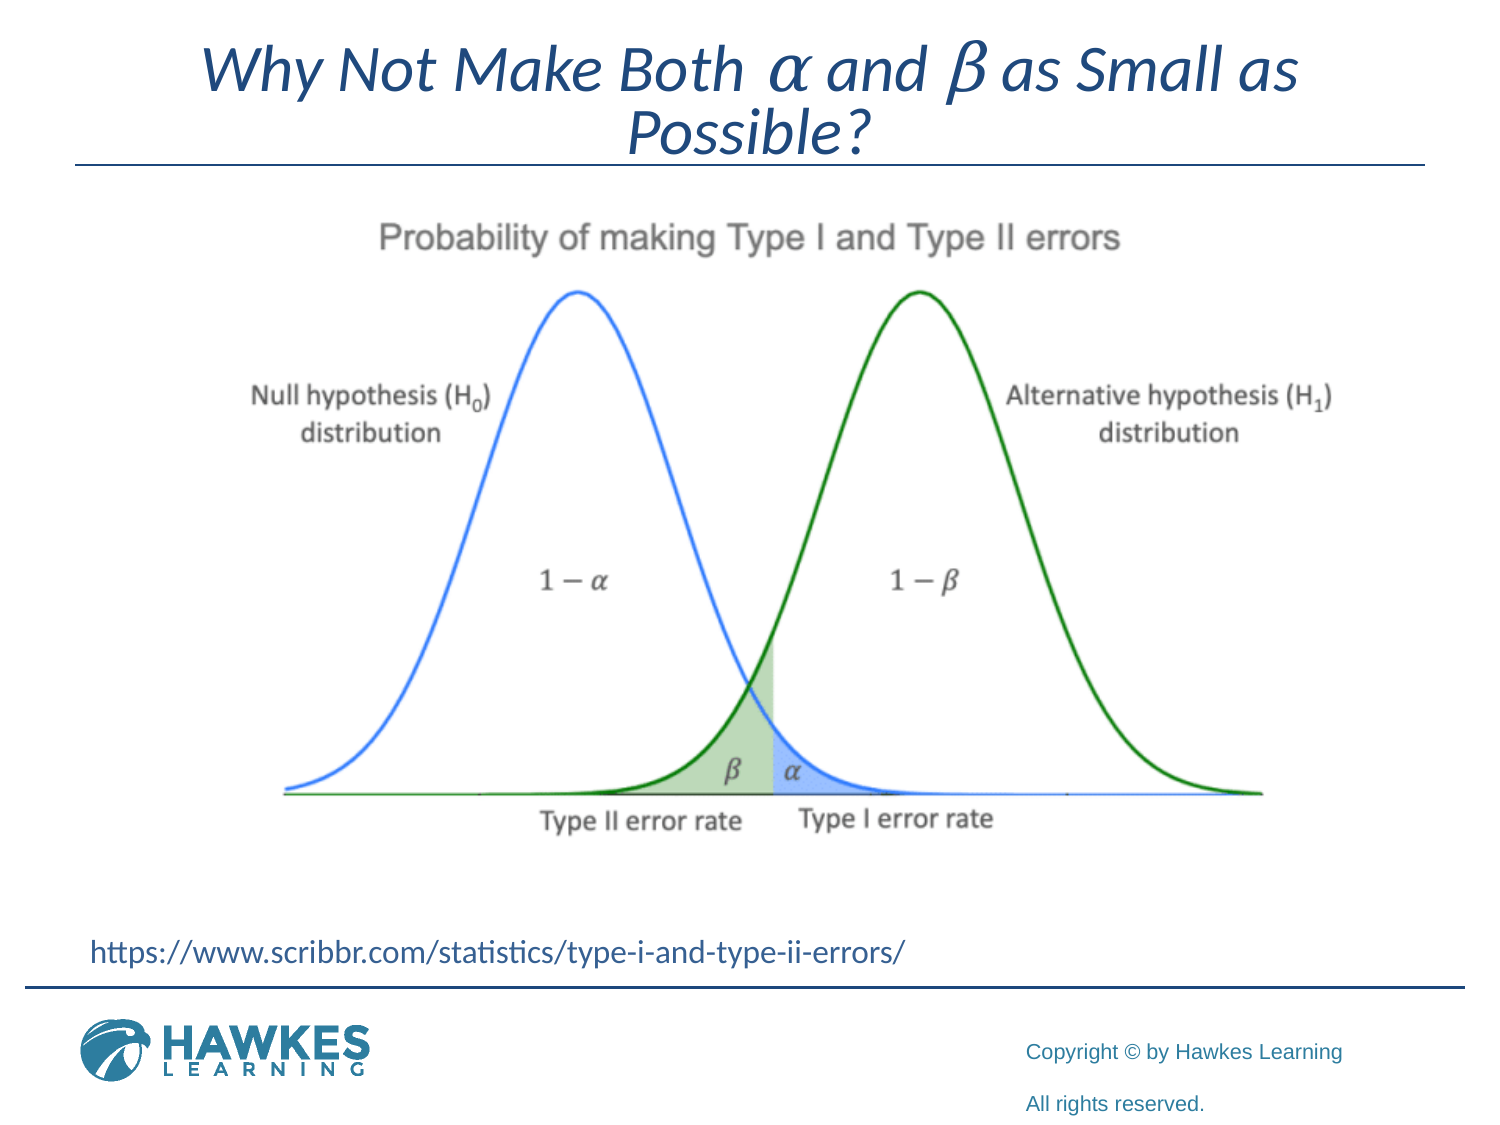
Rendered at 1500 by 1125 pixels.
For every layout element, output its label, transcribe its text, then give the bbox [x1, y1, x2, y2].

picture [75, 1013, 375, 1088]
picture [149, 187, 1351, 863]
list https://www.scribbr.com/statistics/type-i-and-type-ii-errors/ [75, 922, 950, 1013]
title Why Not Make Both α and β as Small as Possible? [75, 29, 1425, 180]
